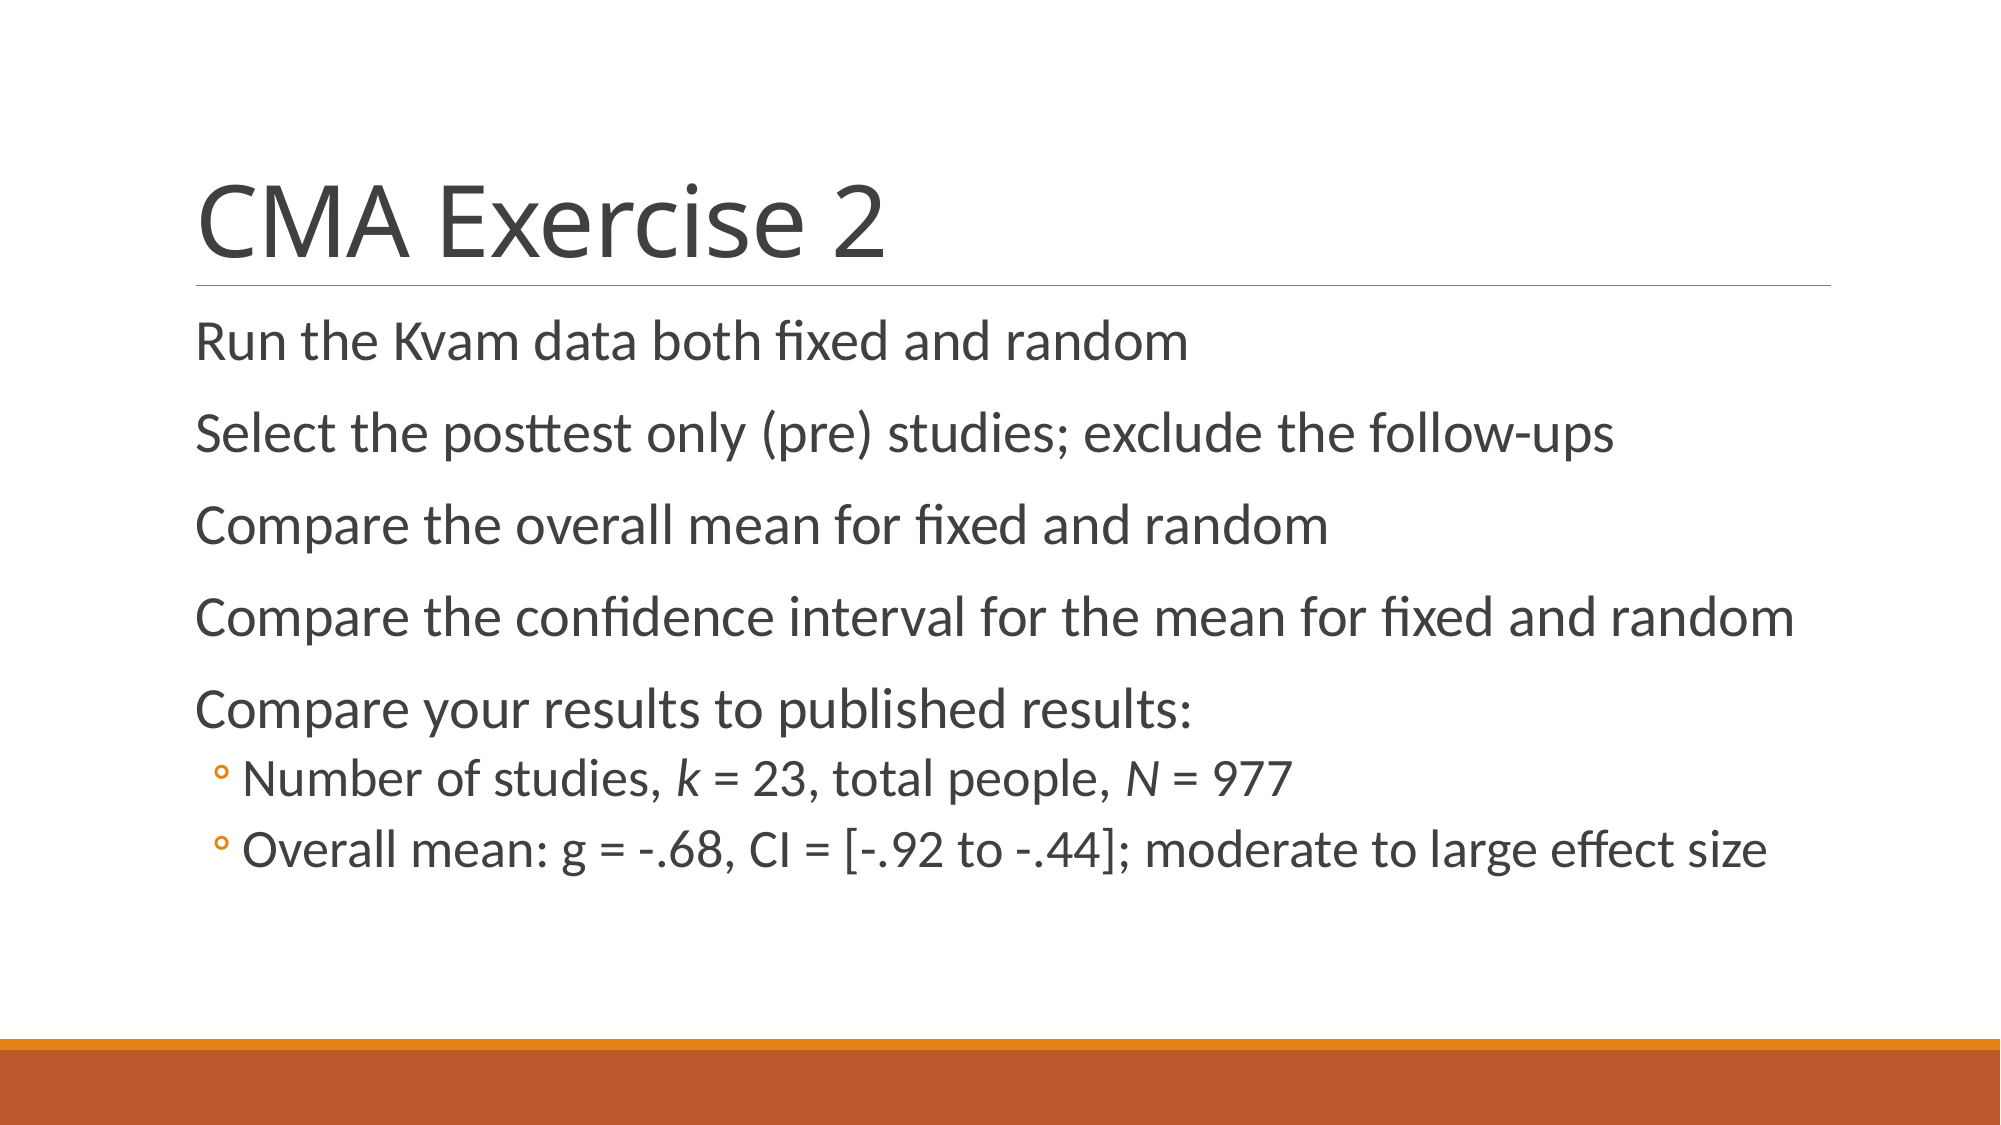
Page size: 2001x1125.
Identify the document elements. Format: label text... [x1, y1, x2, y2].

list Run the Kvam data both fixed and random Select the posttest only (pre) studies; exclude the follow-ups Compare the overall mean for fixed and random Compare the confidence interval for the mean for fixed and random Compare your results to published results: Number of studies, k = 23, total people, N = 977 Overall mean: g = -.68, CI = [-.92 to -.44]; moderate to large effect size [180, 302, 1830, 963]
title CMA Exercise 2 [180, 47, 1830, 285]
